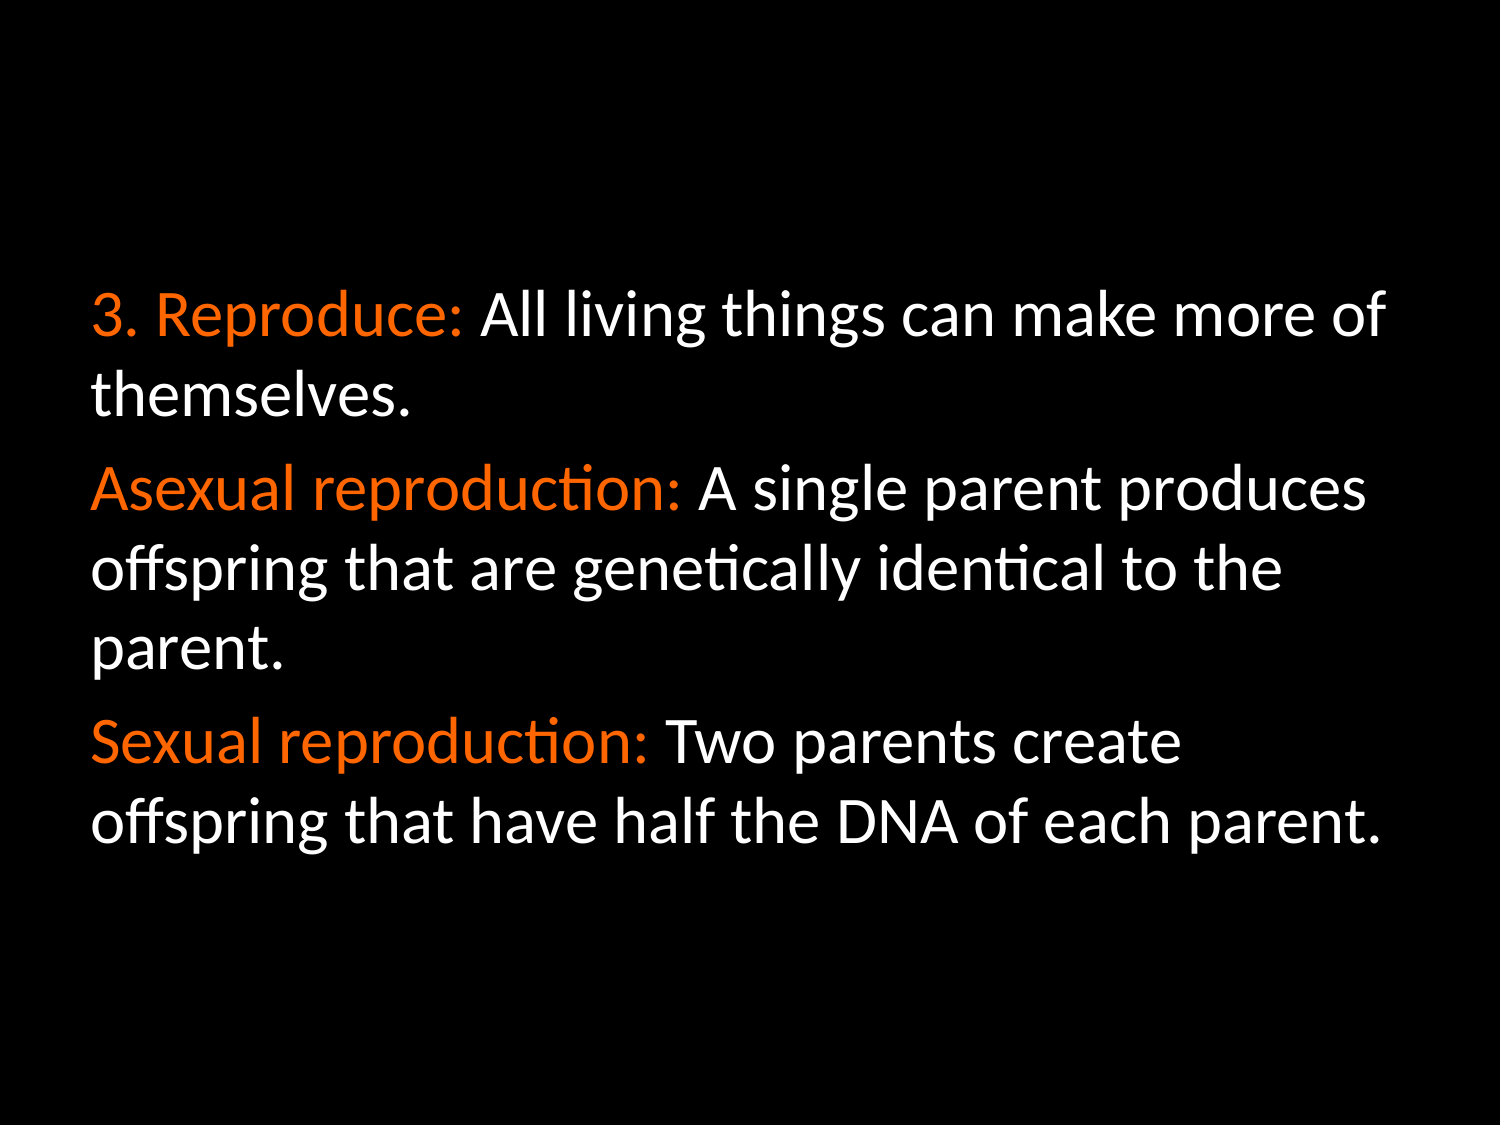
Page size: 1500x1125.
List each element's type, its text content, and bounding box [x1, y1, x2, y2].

list 3. Reproduce: All living things can make more of themselves. Asexual reproduction: A single parent produces offspring that are genetically identical to the parent. Sexual reproduction: Two parents create offspring that have half the DNA of each parent. [75, 262, 1425, 1005]
